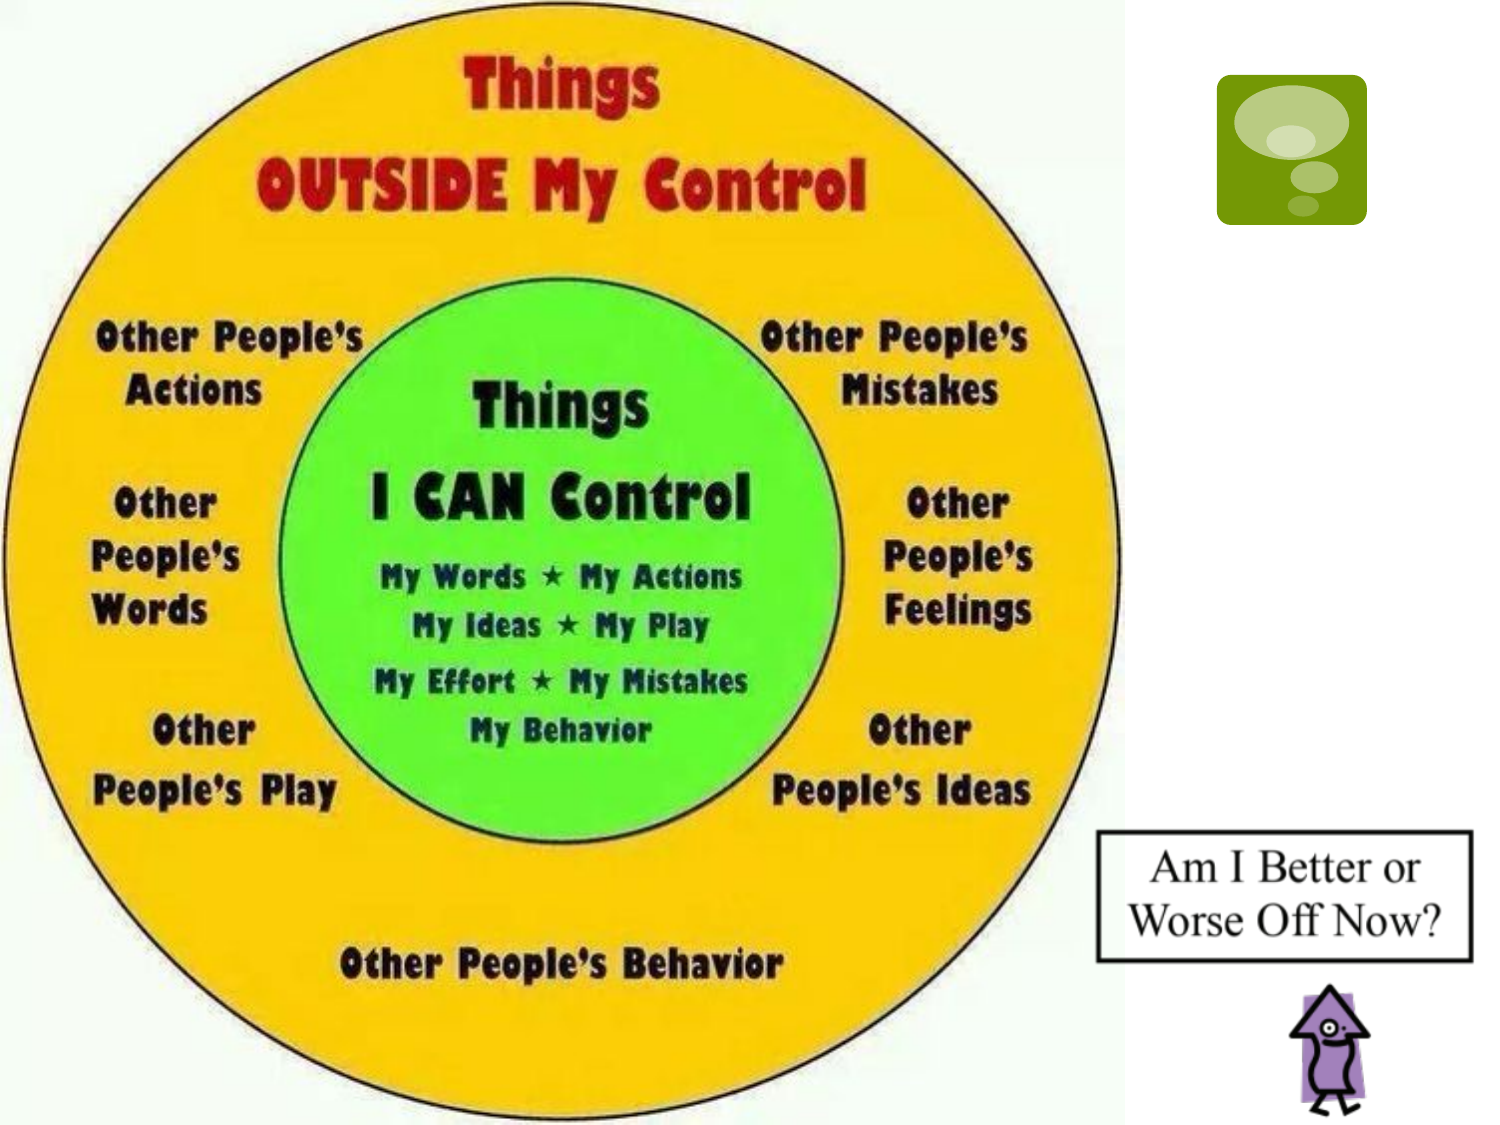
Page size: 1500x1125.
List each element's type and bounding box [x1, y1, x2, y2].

picture [1132, 757, 1441, 1125]
picture [0, 0, 1126, 1125]
